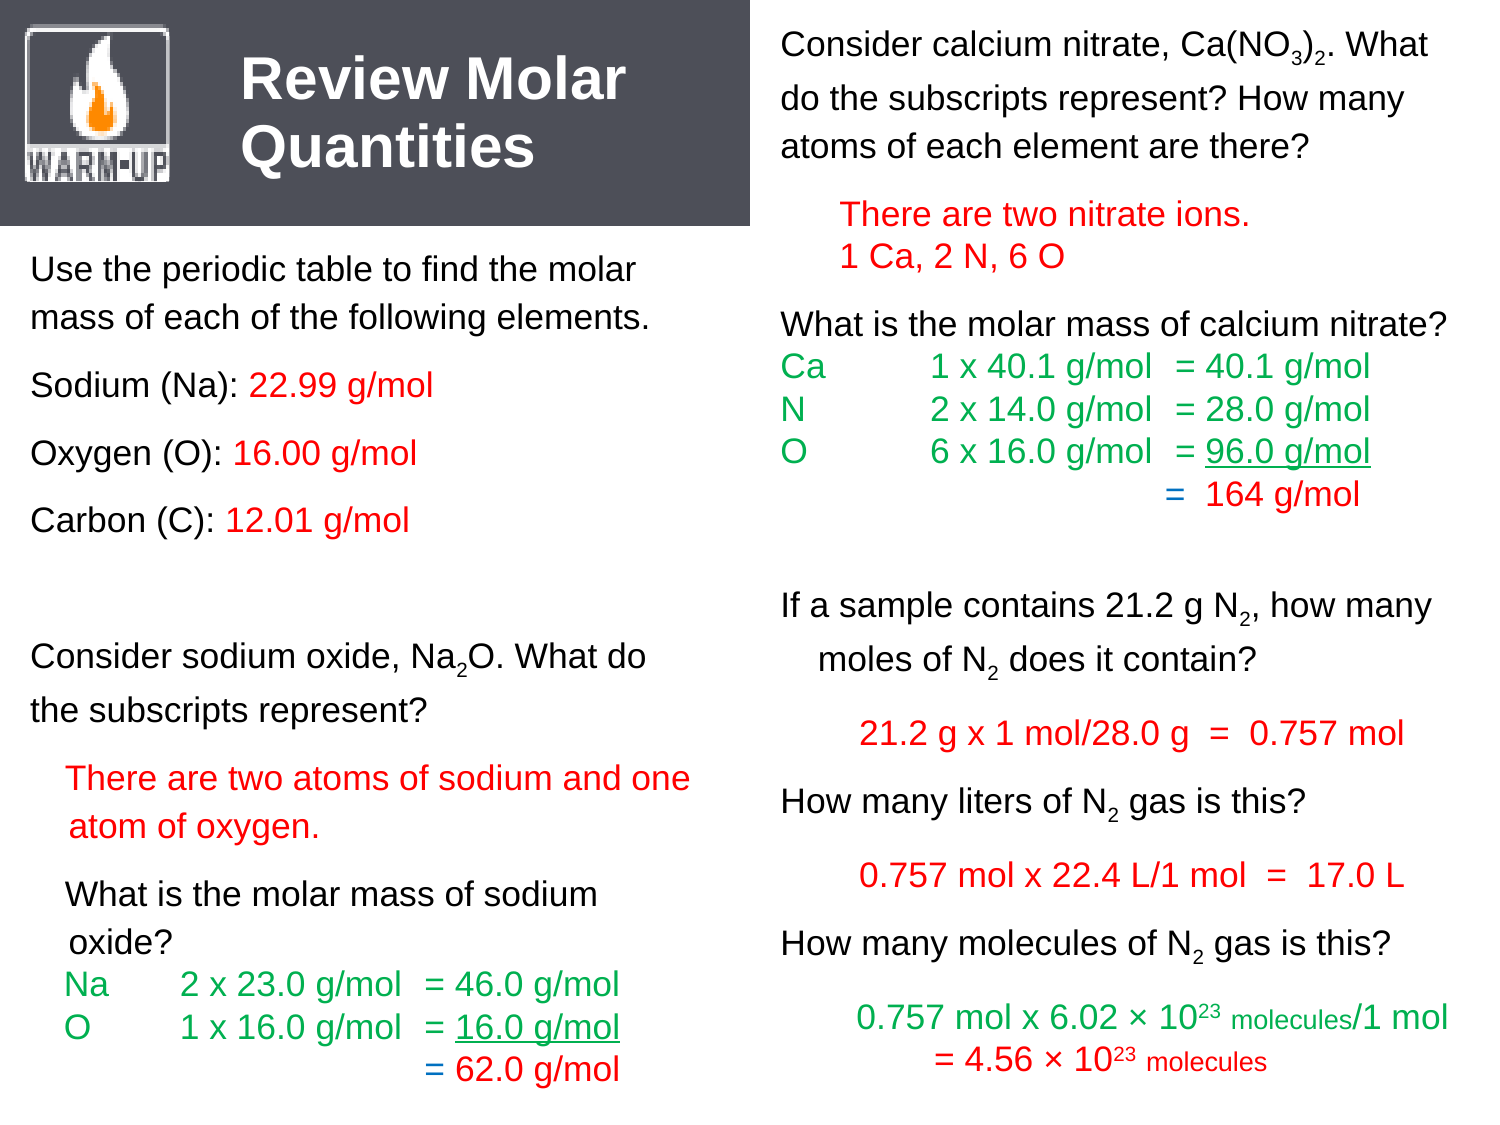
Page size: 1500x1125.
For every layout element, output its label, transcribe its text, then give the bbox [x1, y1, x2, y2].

list Consider calcium nitrate, Ca(NO3)2. What do the subscripts represent? How many atoms of each element are there? There are two nitrate ions. 1 Ca, 2 N, 6 O What is the molar mass of calcium nitrate? Ca 1 x 40.1 g/mol = 40.1 g/mol N 2 x 14.0 g/mol = 28.0 g/mol O 6 x 16.0 g/mol = 96.0 g/mol = 164 g/mol If a sample contains 21.2 g N2, how many moles of N2 does it contain? 21.2 g x 1 mol/28.0 g = 0.757 mol How many liters of N2 gas is this? 0.757 mol x 22.4 L/1 mol = 17.0 L How many molecules of N2 gas is this? 0.757 mol x 6.02 × 1023 molecules/1 mol = 4.56 × 1023 molecules [750, 0, 1500, 1125]
title Review Molar Quantities [0, 0, 750, 226]
list Use the periodic table to find the molar mass of each of the following elements. Sodium (Na): 22.99 g/mol Oxygen (O): 16.00 g/mol Carbon (C): 12.01 g/mol Consider sodium oxide, Na2O. What do the subscripts represent? There are two atoms of sodium and one atom of oxygen. What is the molar mass of sodium oxide? Na 2 x 23.0 g/mol = 46.0 g/mol O 1 x 16.0 g/mol = 16.0 g/mol = 62.0 g/mol [0, 225, 698, 1125]
picture [24, 24, 170, 182]
